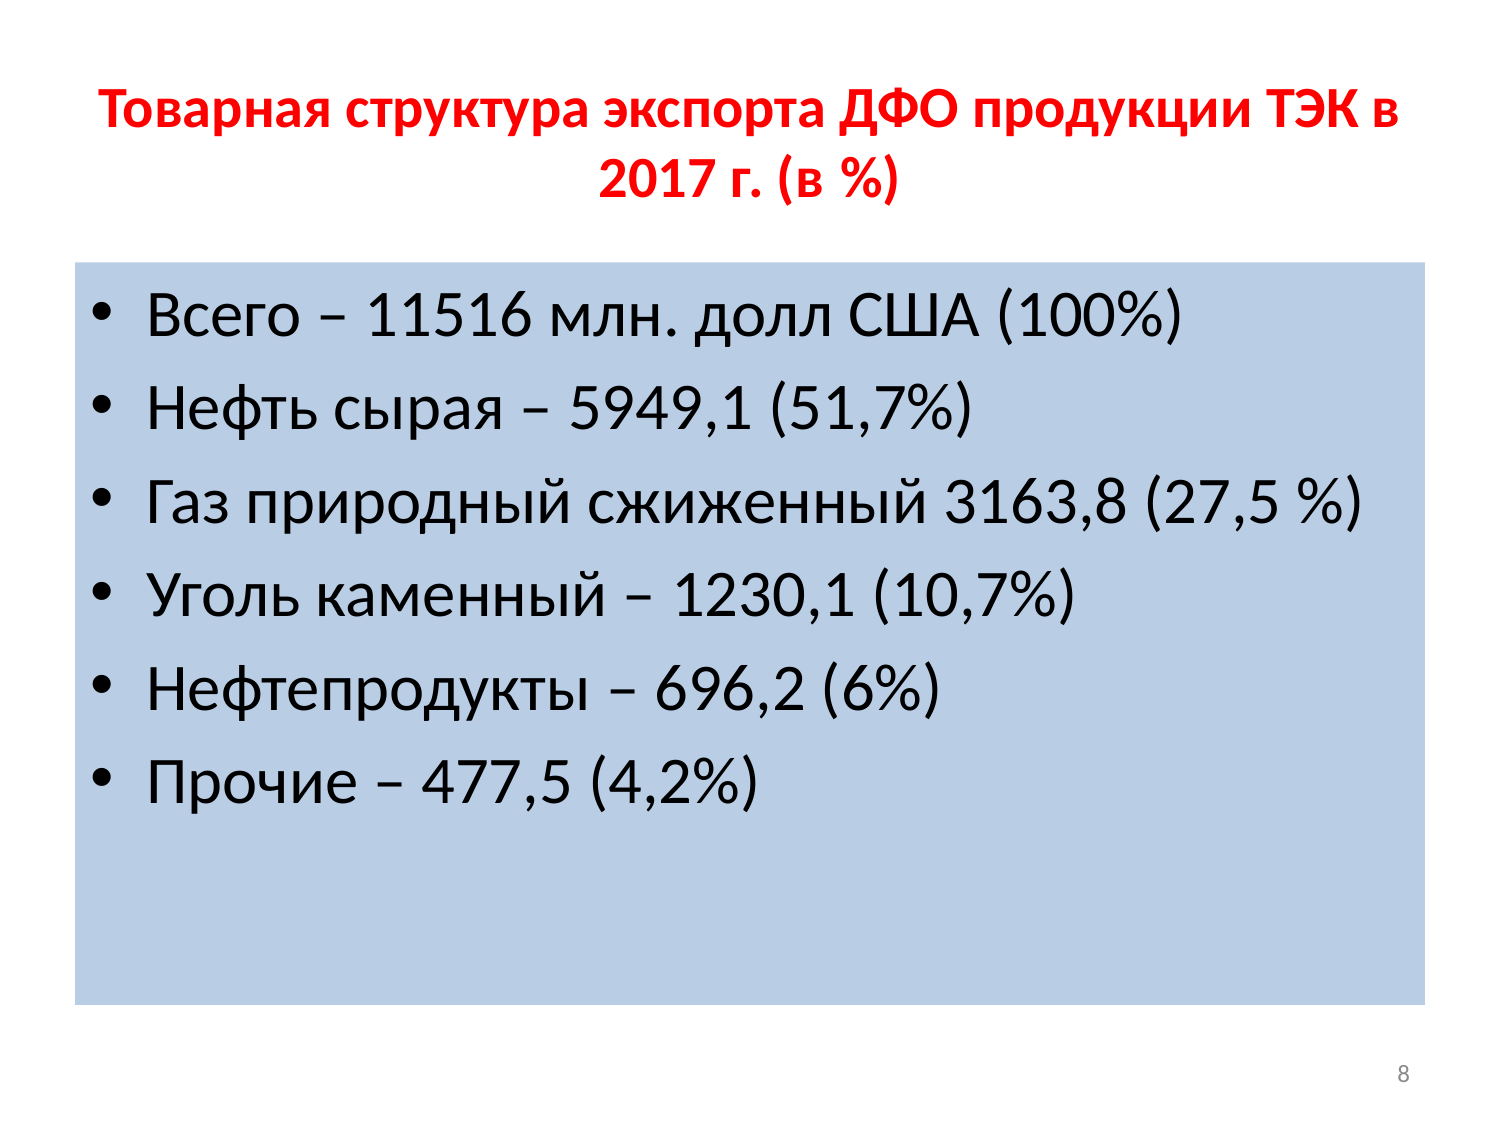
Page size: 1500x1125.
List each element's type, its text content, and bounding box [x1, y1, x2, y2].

list Всего – 11516 млн. долл США (100%) Нефть сырая – 5949,1 (51,7%) Газ природный сжиженный 3163,8 (27,5 %) Уголь каменный – 1230,1 (10,7%) Нефтепродукты – 696,2 (6%) Прочие – 477,5 (4,2%) [74, 262, 1426, 1006]
text_box 8 [1074, 1042, 1425, 1103]
title Товарная структура экспорта ДФО продукции ТЭК в 2017 г. (в %) [74, 44, 1426, 233]
